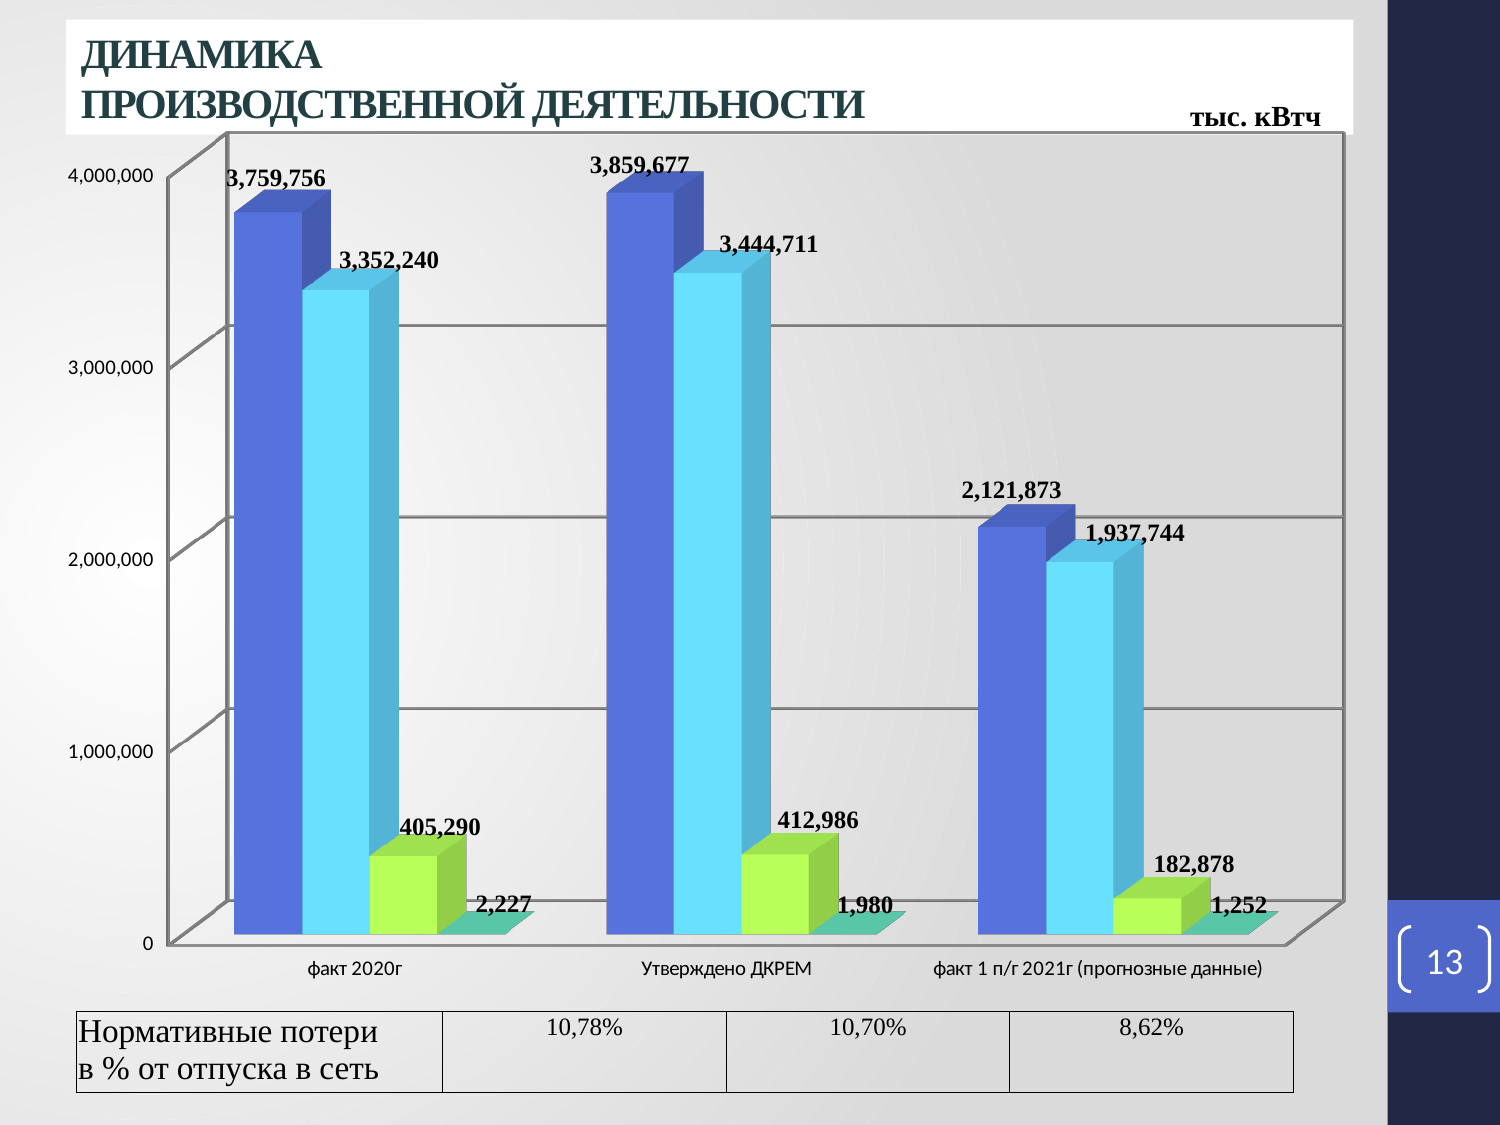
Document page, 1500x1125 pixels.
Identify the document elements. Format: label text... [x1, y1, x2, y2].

slide_number 13 [1397, 925, 1492, 994]
text_box тыс. кВтч [1175, 90, 1384, 151]
text_box Динамика производственной деятельности [65, 19, 1354, 106]
table_header 8,62% [1010, 1012, 1293, 1092]
table_header Нормативные потери в % от отпуска в сеть [77, 1012, 442, 1092]
table_header 10,78% [443, 1012, 726, 1092]
table_header 10,70% [727, 1012, 1009, 1092]
chart [40, 113, 1373, 999]
